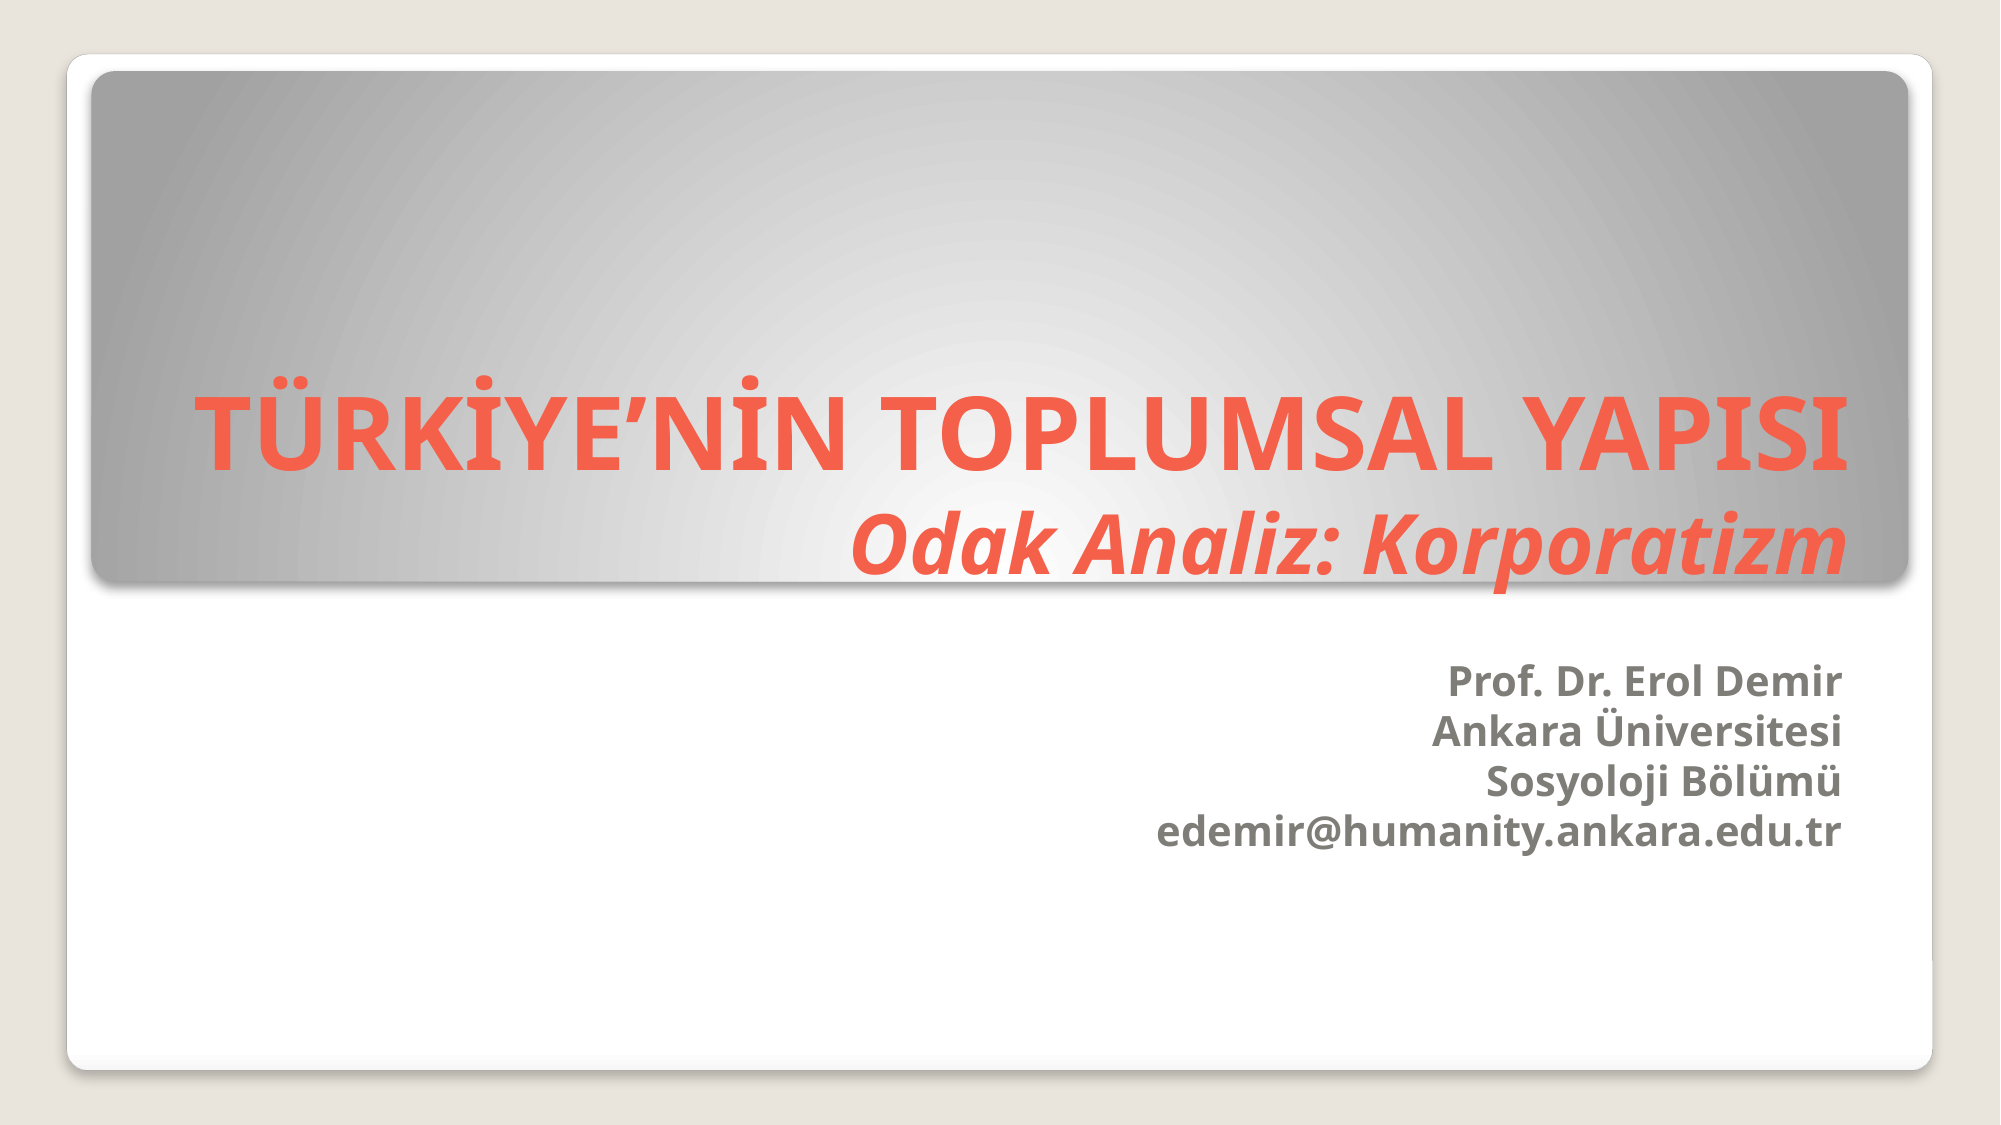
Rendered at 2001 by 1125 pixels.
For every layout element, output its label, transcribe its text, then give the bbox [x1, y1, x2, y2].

title TÜRKİYE’NİN TOPLUMSAL YAPISI Odak Analiz: Korporatizm [157, 298, 1858, 599]
subtitle Prof. Dr. Erol Demir Ankara Üniversitesi Sosyoloji Bölümü edemir@humanity.ankara.edu.tr [157, 604, 1858, 998]
